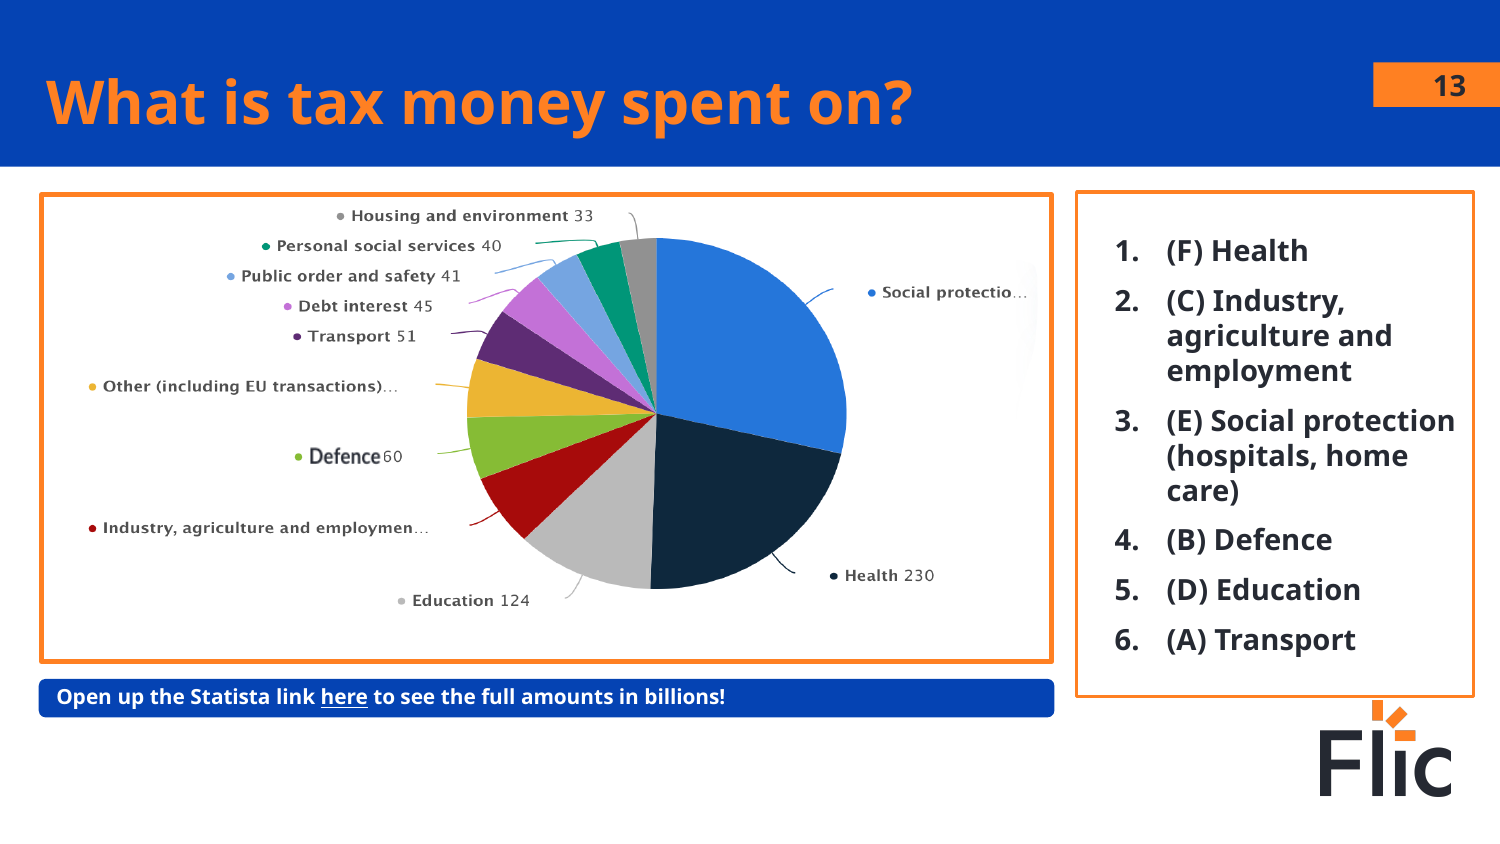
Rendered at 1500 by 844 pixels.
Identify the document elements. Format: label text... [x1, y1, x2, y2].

text_box Open up the Statista link here to see the full amounts in billions! [39, 679, 1054, 717]
slide_number 13 [1410, 66, 1489, 104]
text_box (F) Health (C) Industry, agriculture and employment (E) Social protection (hospitals, home care) (B) Defence (D) Education (A) Transport [1076, 192, 1474, 697]
picture [1320, 700, 1451, 797]
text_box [43, 196, 1050, 660]
text_box What is tax money spent on? [46, 53, 1218, 116]
